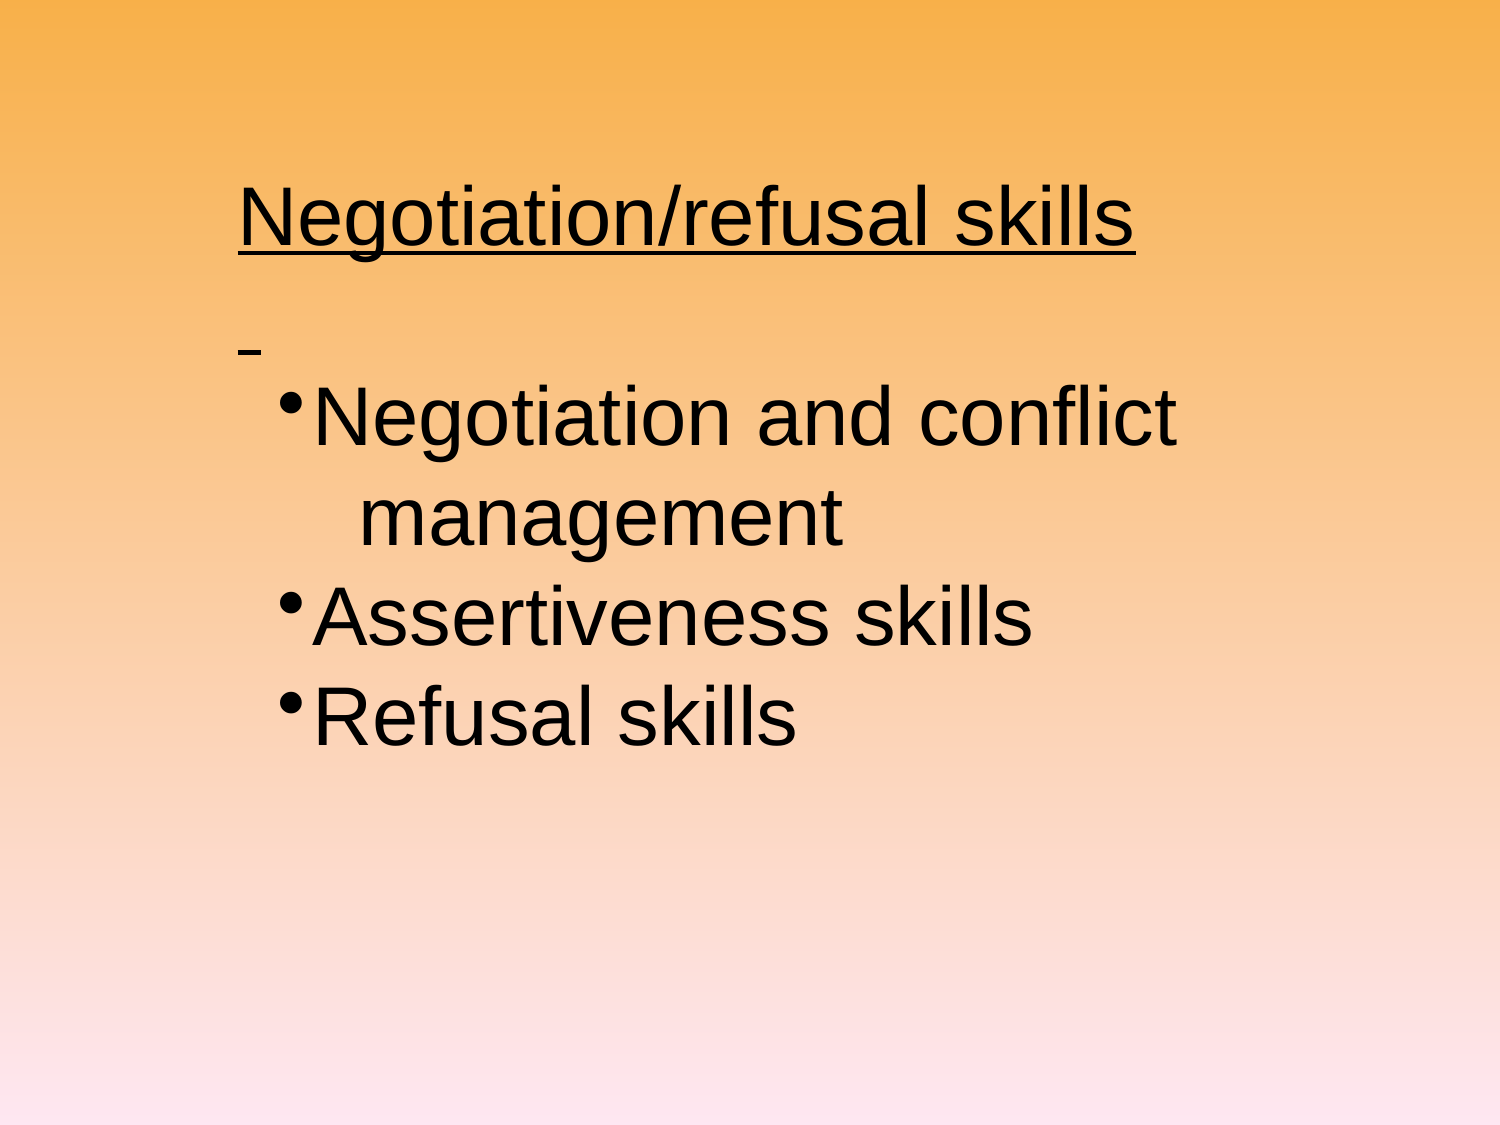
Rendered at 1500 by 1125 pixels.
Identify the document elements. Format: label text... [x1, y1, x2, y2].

text_box Negotiation/refusal skills Negotiation and conflict management Assertiveness skills Refusal skills [237, 162, 1500, 863]
